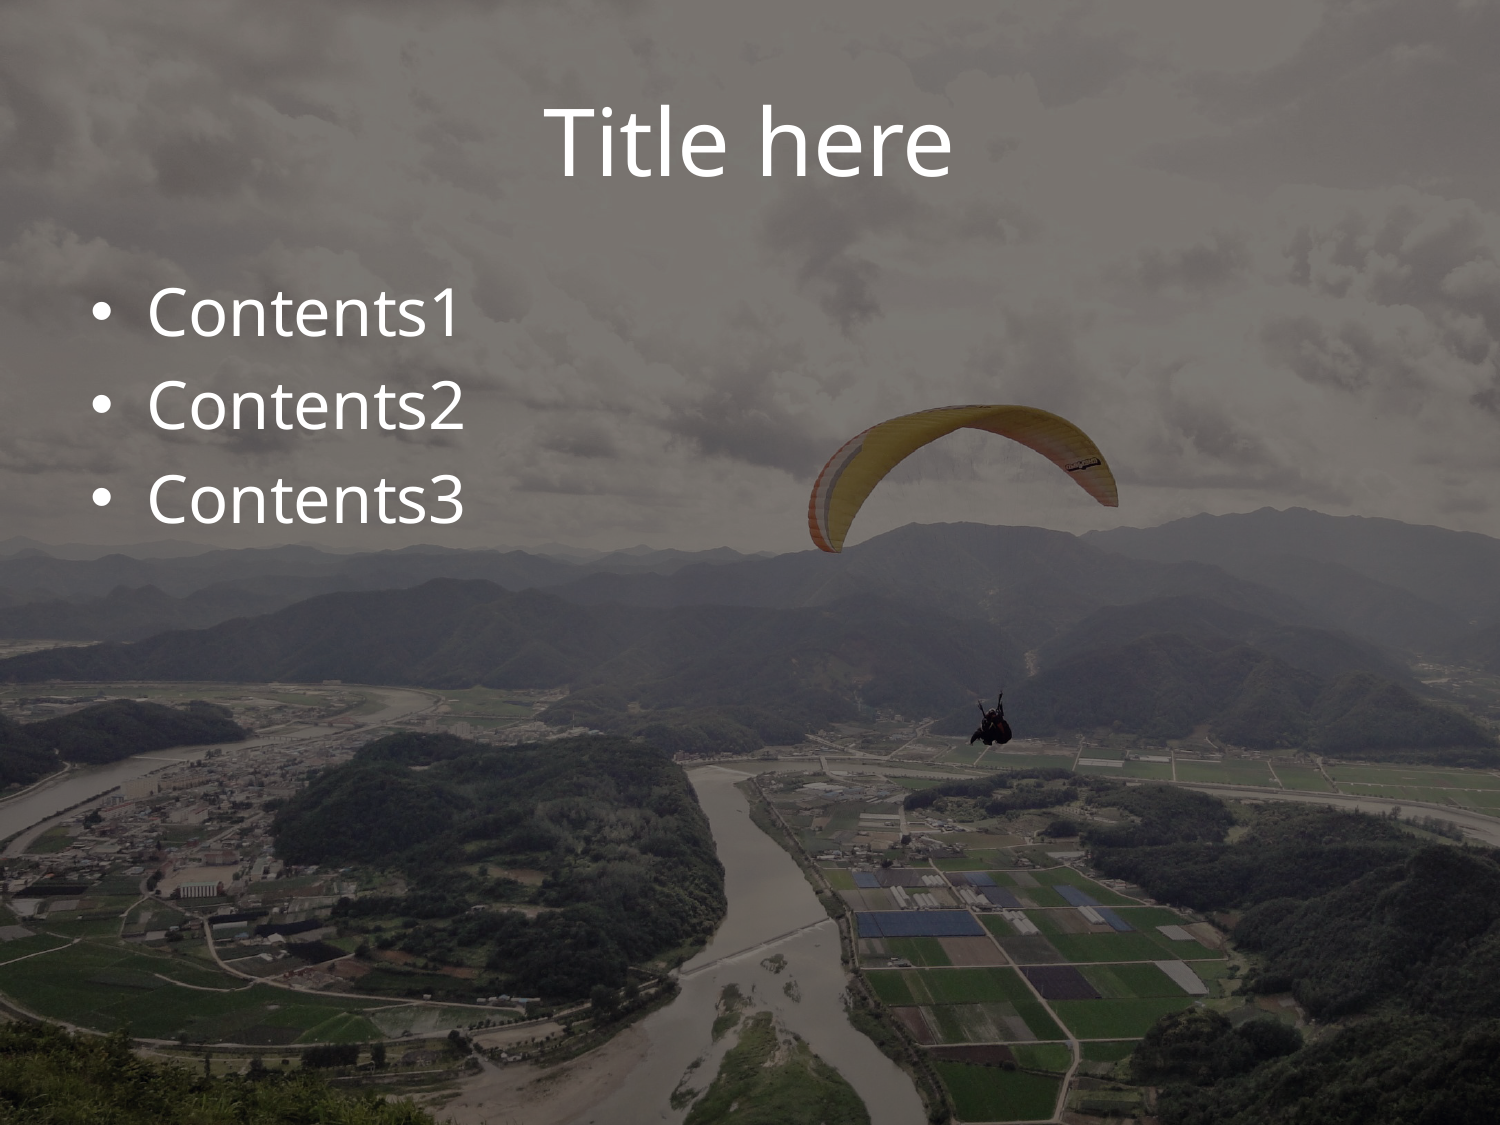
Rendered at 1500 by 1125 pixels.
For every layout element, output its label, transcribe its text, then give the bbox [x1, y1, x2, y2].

list Contents1 Contents2 Contents3 [75, 262, 1425, 1005]
title Title here [75, 45, 1425, 233]
text_box [0, 0, 1500, 1125]
